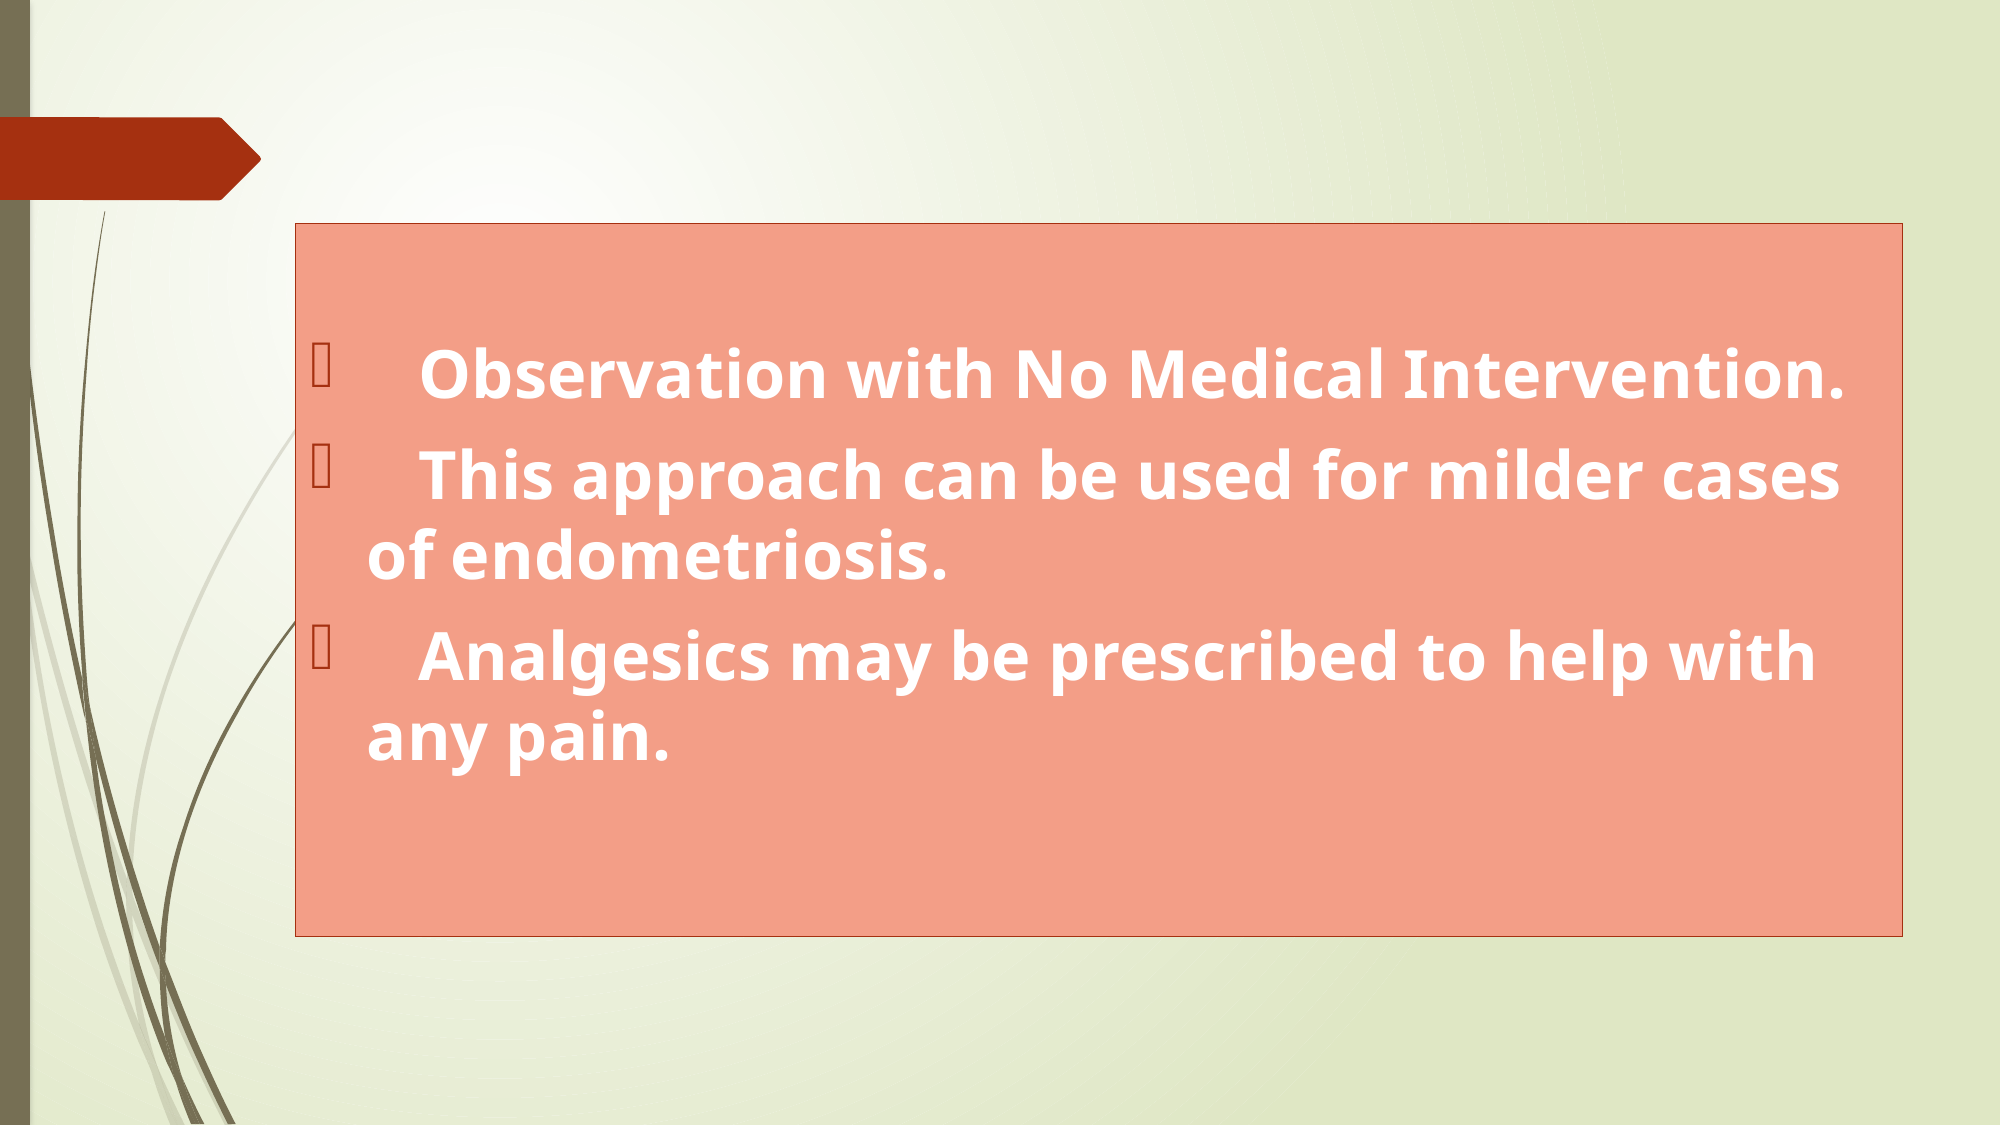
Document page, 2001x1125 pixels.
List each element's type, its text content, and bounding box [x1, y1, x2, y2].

list Observation with No Medical Intervention. This approach can be used for milder cases of endometriosis. Analgesics may be prescribed to help with any pain. [295, 223, 1903, 937]
